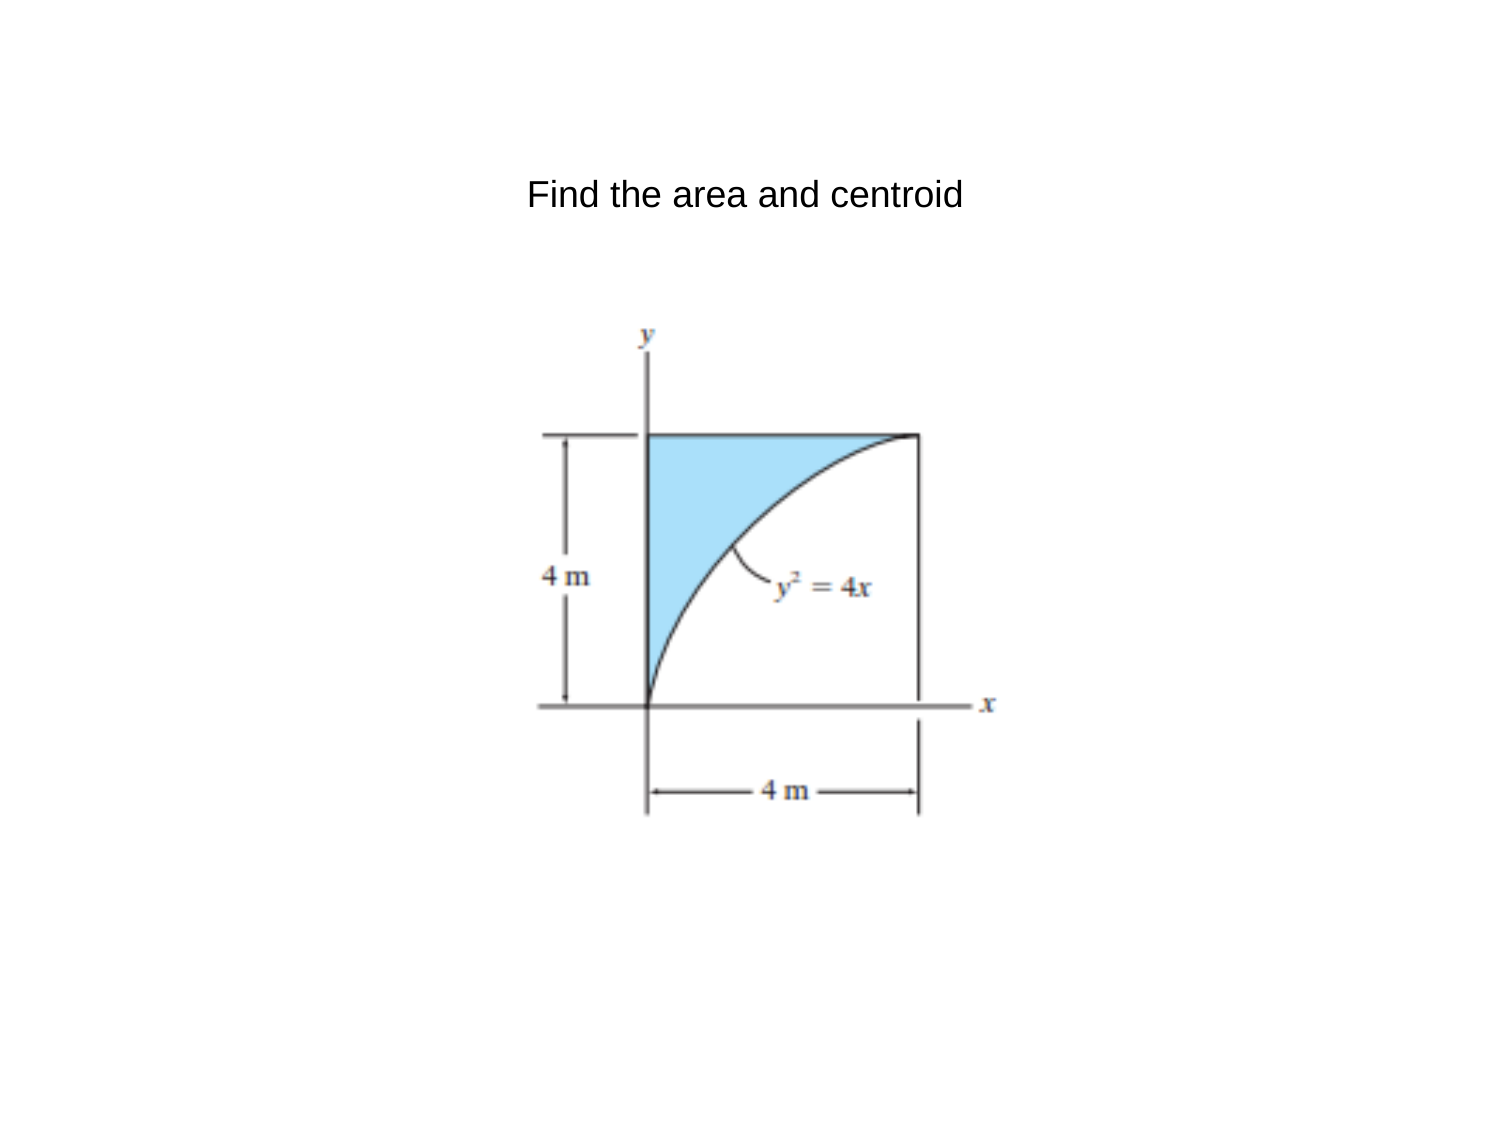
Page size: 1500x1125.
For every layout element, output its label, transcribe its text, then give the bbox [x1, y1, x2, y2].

text_box Find the area and centroid [512, 162, 1000, 223]
picture [487, 299, 1025, 854]
